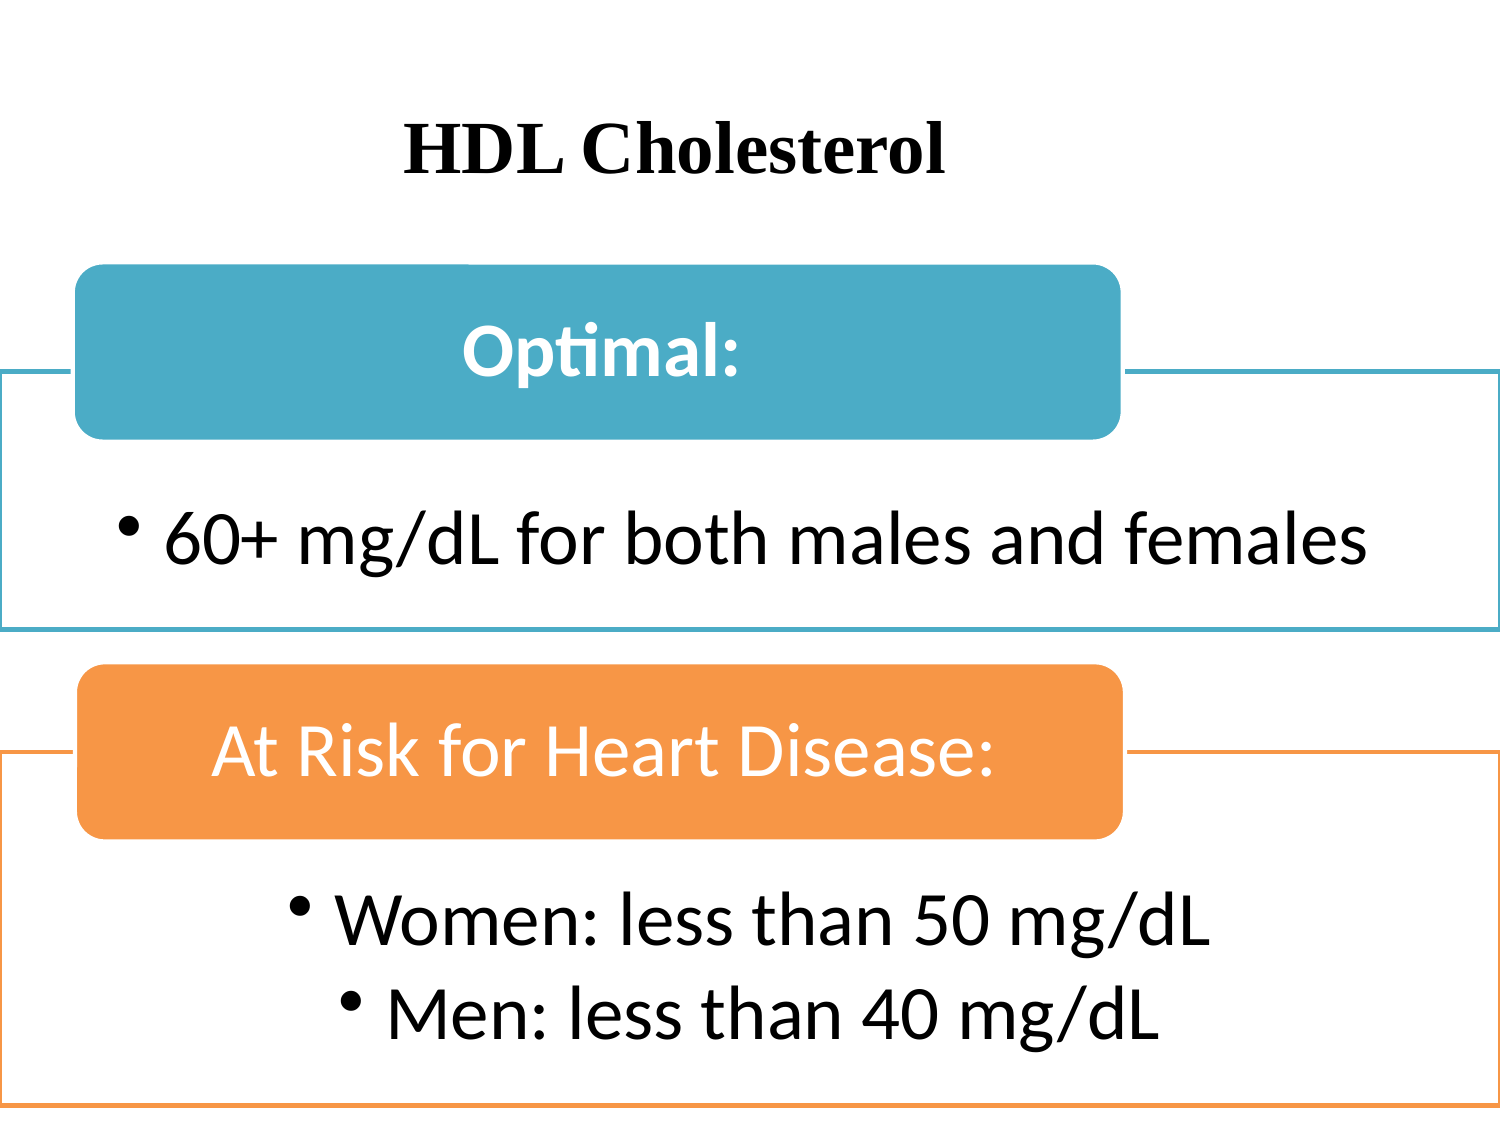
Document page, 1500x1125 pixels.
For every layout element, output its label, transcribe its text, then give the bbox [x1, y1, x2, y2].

title HDL Cholesterol [0, 62, 1350, 226]
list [0, 262, 1500, 1125]
